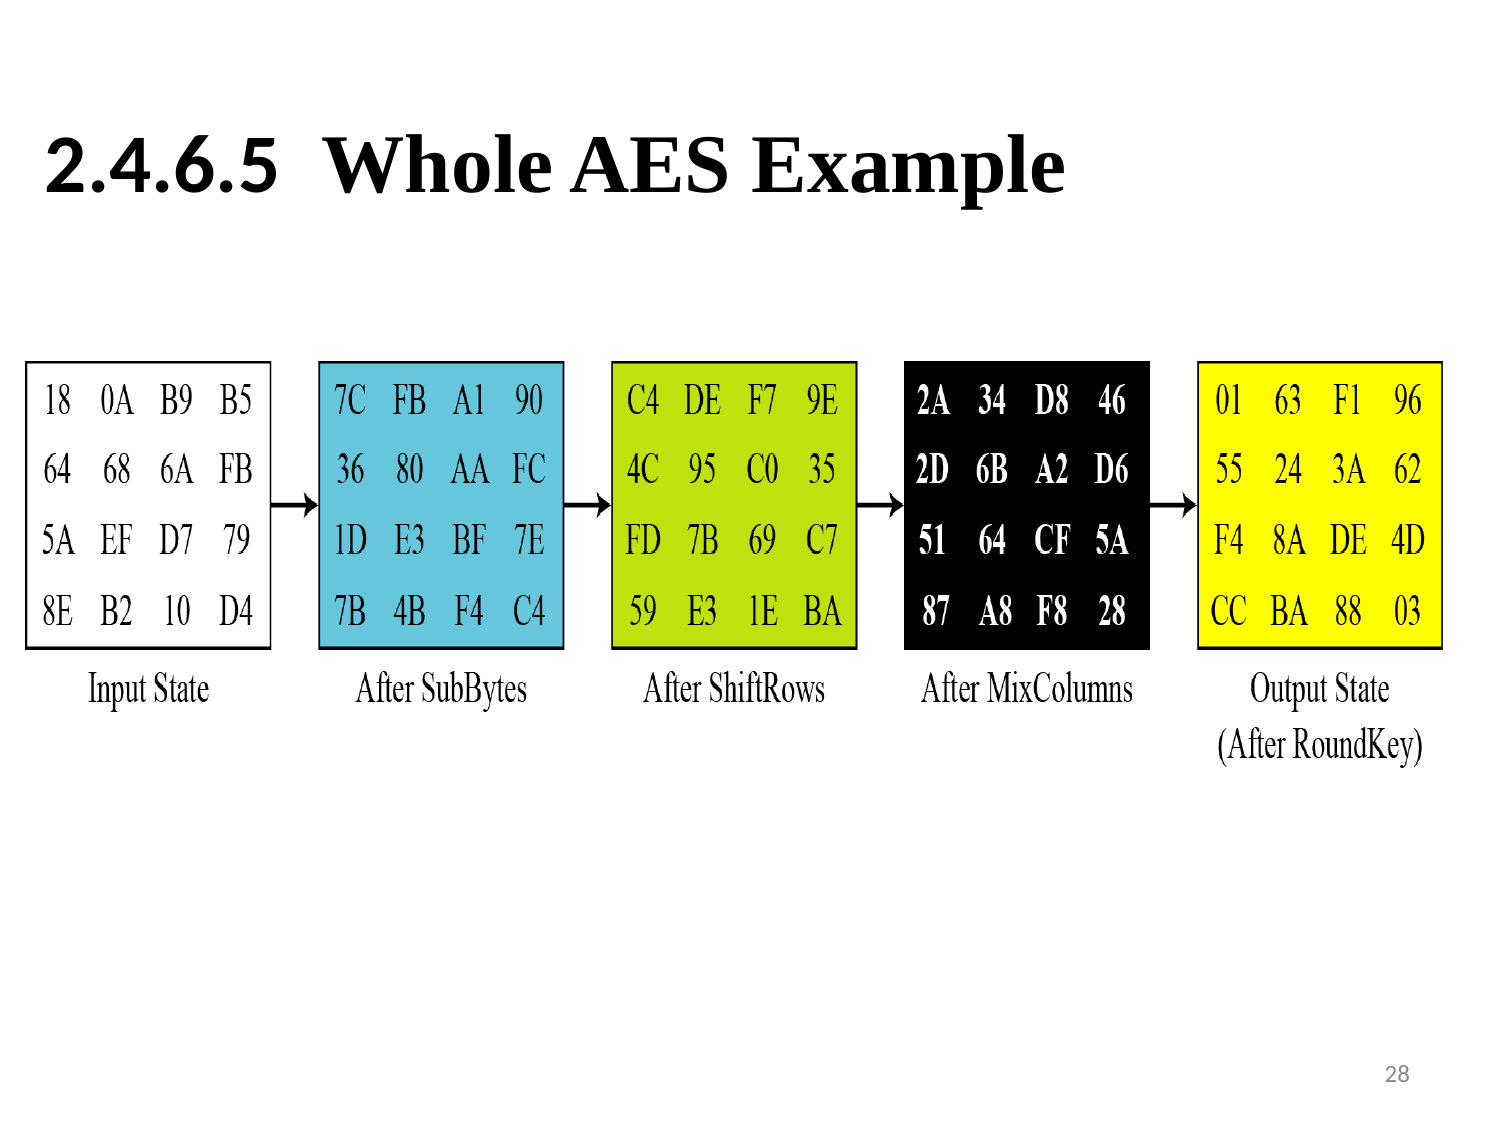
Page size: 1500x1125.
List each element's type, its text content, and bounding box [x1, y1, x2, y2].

slide_number 28 [1074, 1042, 1425, 1103]
picture [25, 361, 1443, 774]
text_box 2.4.6.5 Whole AES Example [30, 101, 1082, 217]
